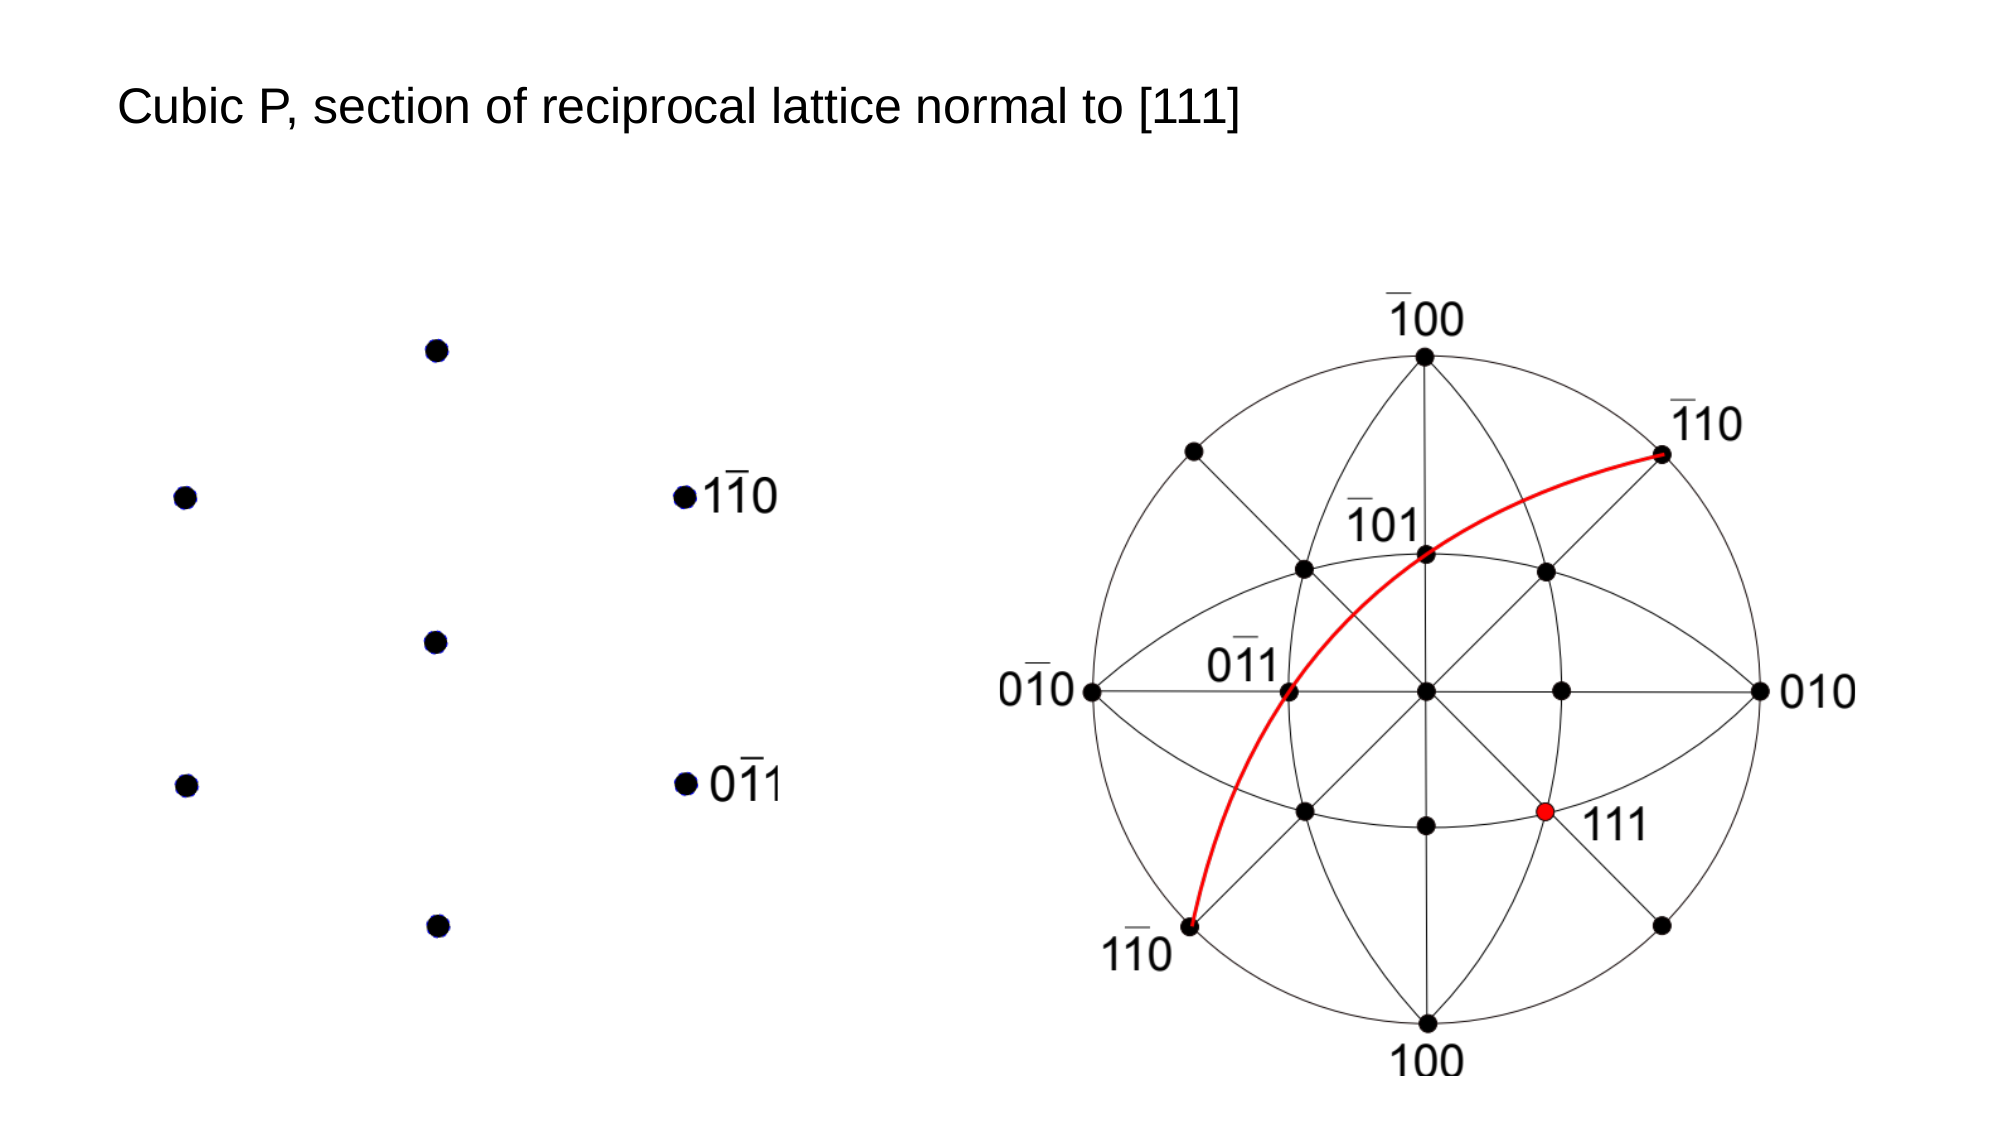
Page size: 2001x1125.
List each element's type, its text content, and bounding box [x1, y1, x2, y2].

picture [172, 337, 778, 939]
picture [999, 290, 1856, 1077]
text_box Cubic P, section of reciprocal lattice normal to [111] [102, 66, 1278, 142]
